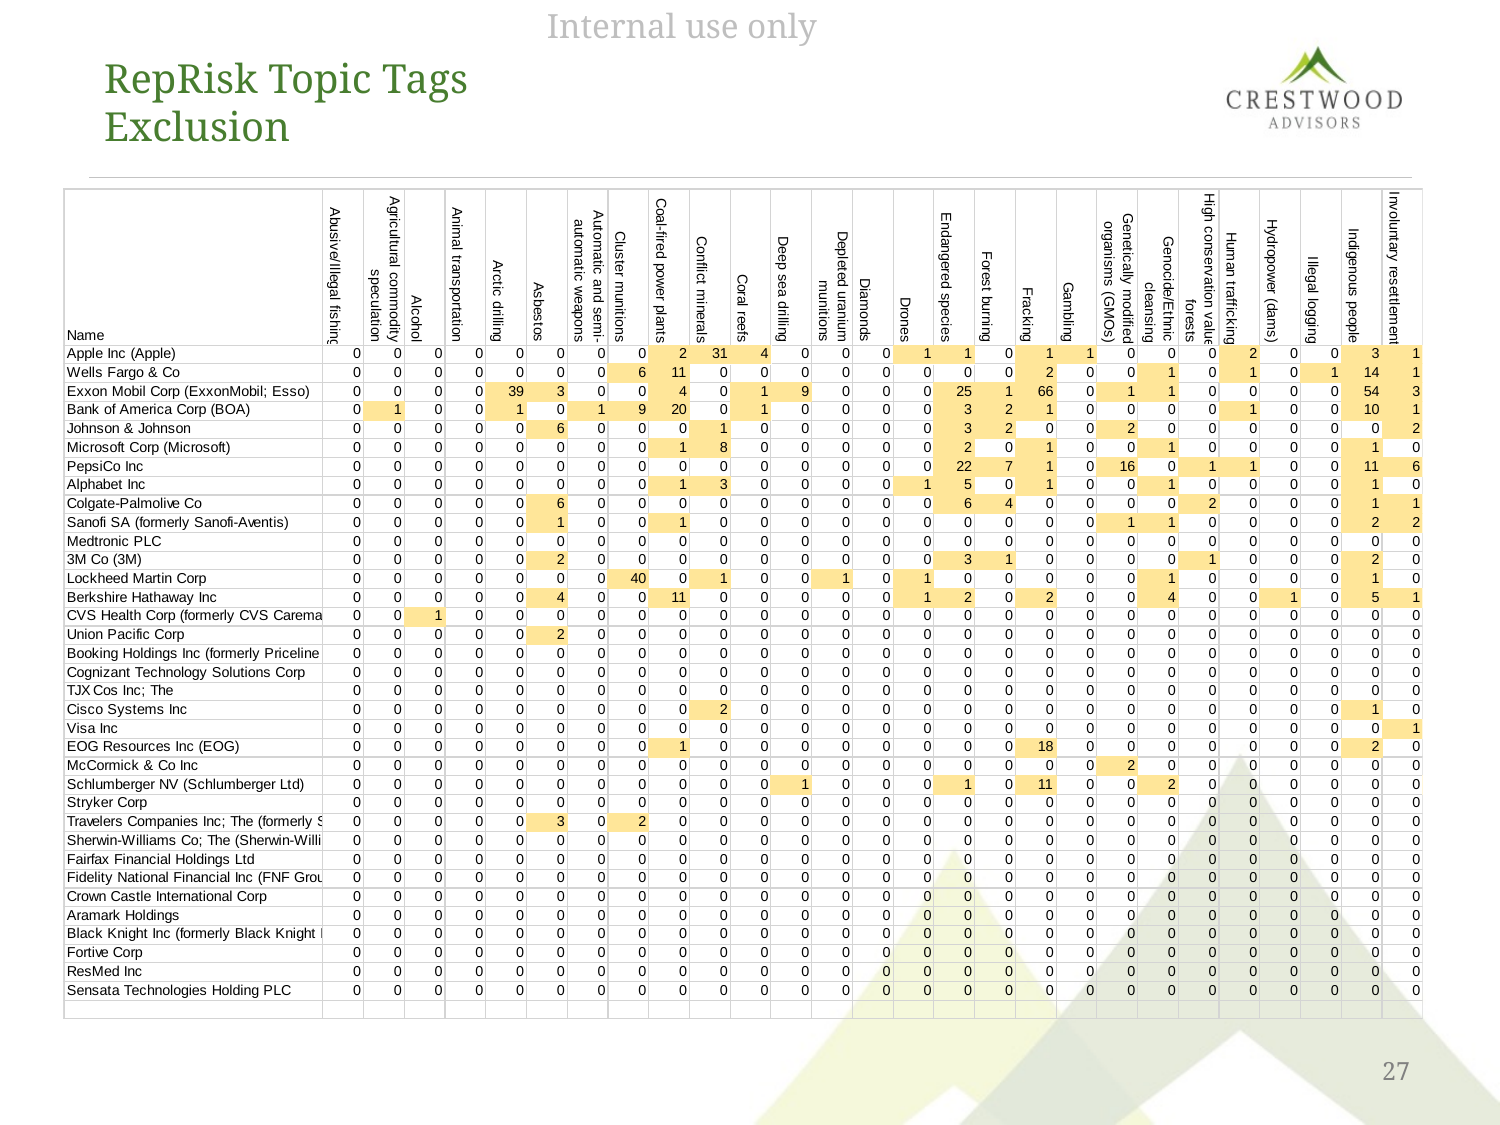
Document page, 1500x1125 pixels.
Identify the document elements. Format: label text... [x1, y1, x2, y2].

picture [0, 188, 1500, 1125]
slide_number 27 [1074, 1042, 1425, 1103]
picture [1158, 18, 1469, 161]
title RepRisk Topic Tags Exclusion [89, 45, 1189, 158]
